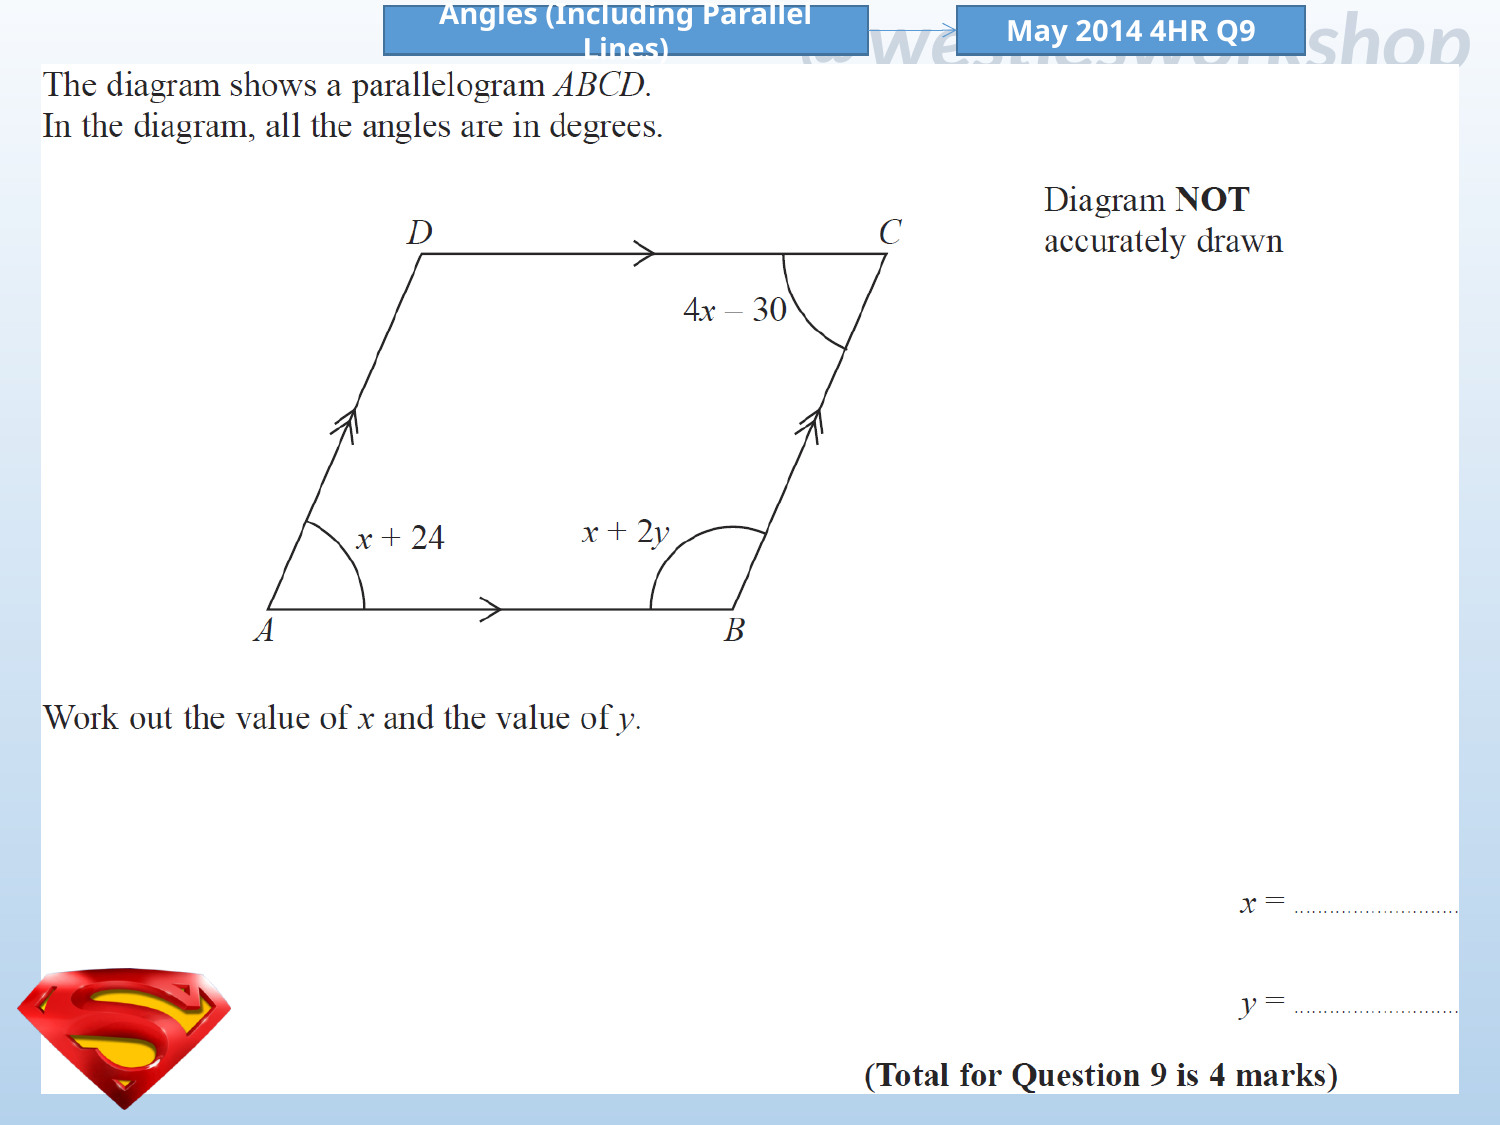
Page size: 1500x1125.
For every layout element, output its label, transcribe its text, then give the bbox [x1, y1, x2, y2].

picture [17, 64, 1459, 1110]
text_box May 2014 4HR Q9 [956, 5, 1306, 56]
text_box Angles (Including Parallel Lines) [383, 5, 869, 56]
